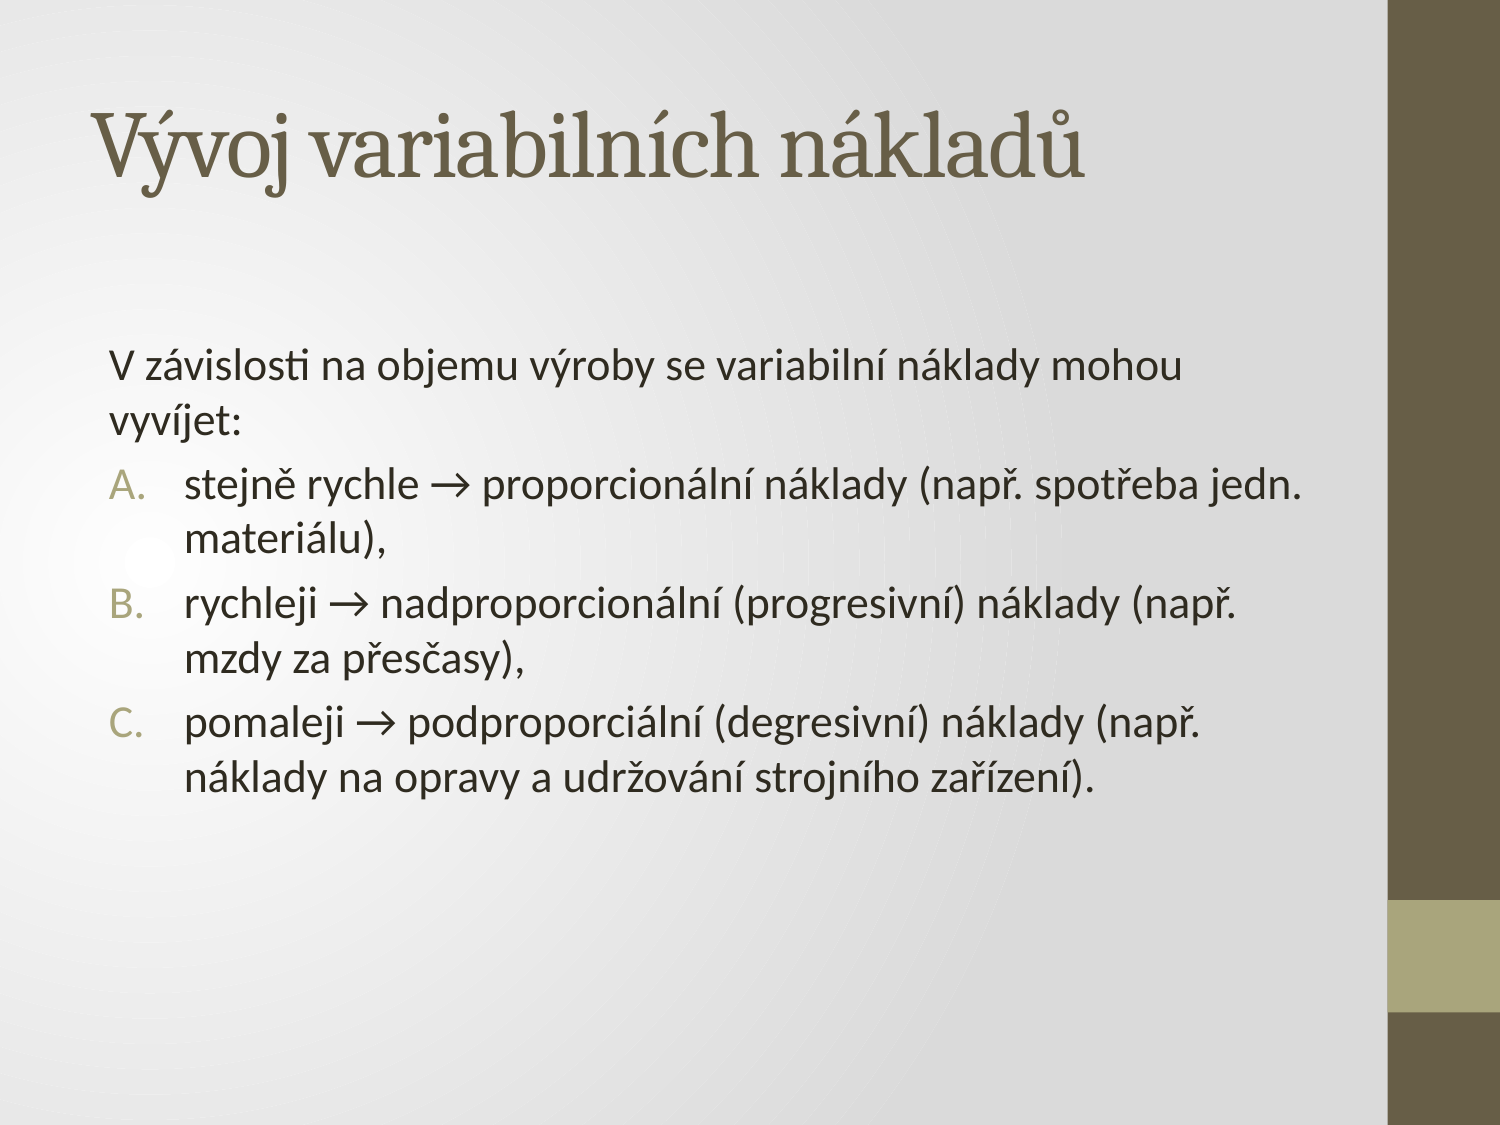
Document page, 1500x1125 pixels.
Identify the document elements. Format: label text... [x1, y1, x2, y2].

list V závislosti na objemu výroby se variabilní náklady mohou vyvíjet: stejně rychle → proporcionální náklady (např. spotřeba jedn. materiálu), rychleji → nadproporcionální (progresivní) náklady (např. mzdy za přesčasy), pomaleji → podproporciální (degresivní) náklady (např. náklady na opravy a udržování strojního zařízení). [75, 262, 1325, 1050]
title Vývoj variabilních nákladů [75, 45, 1325, 233]
